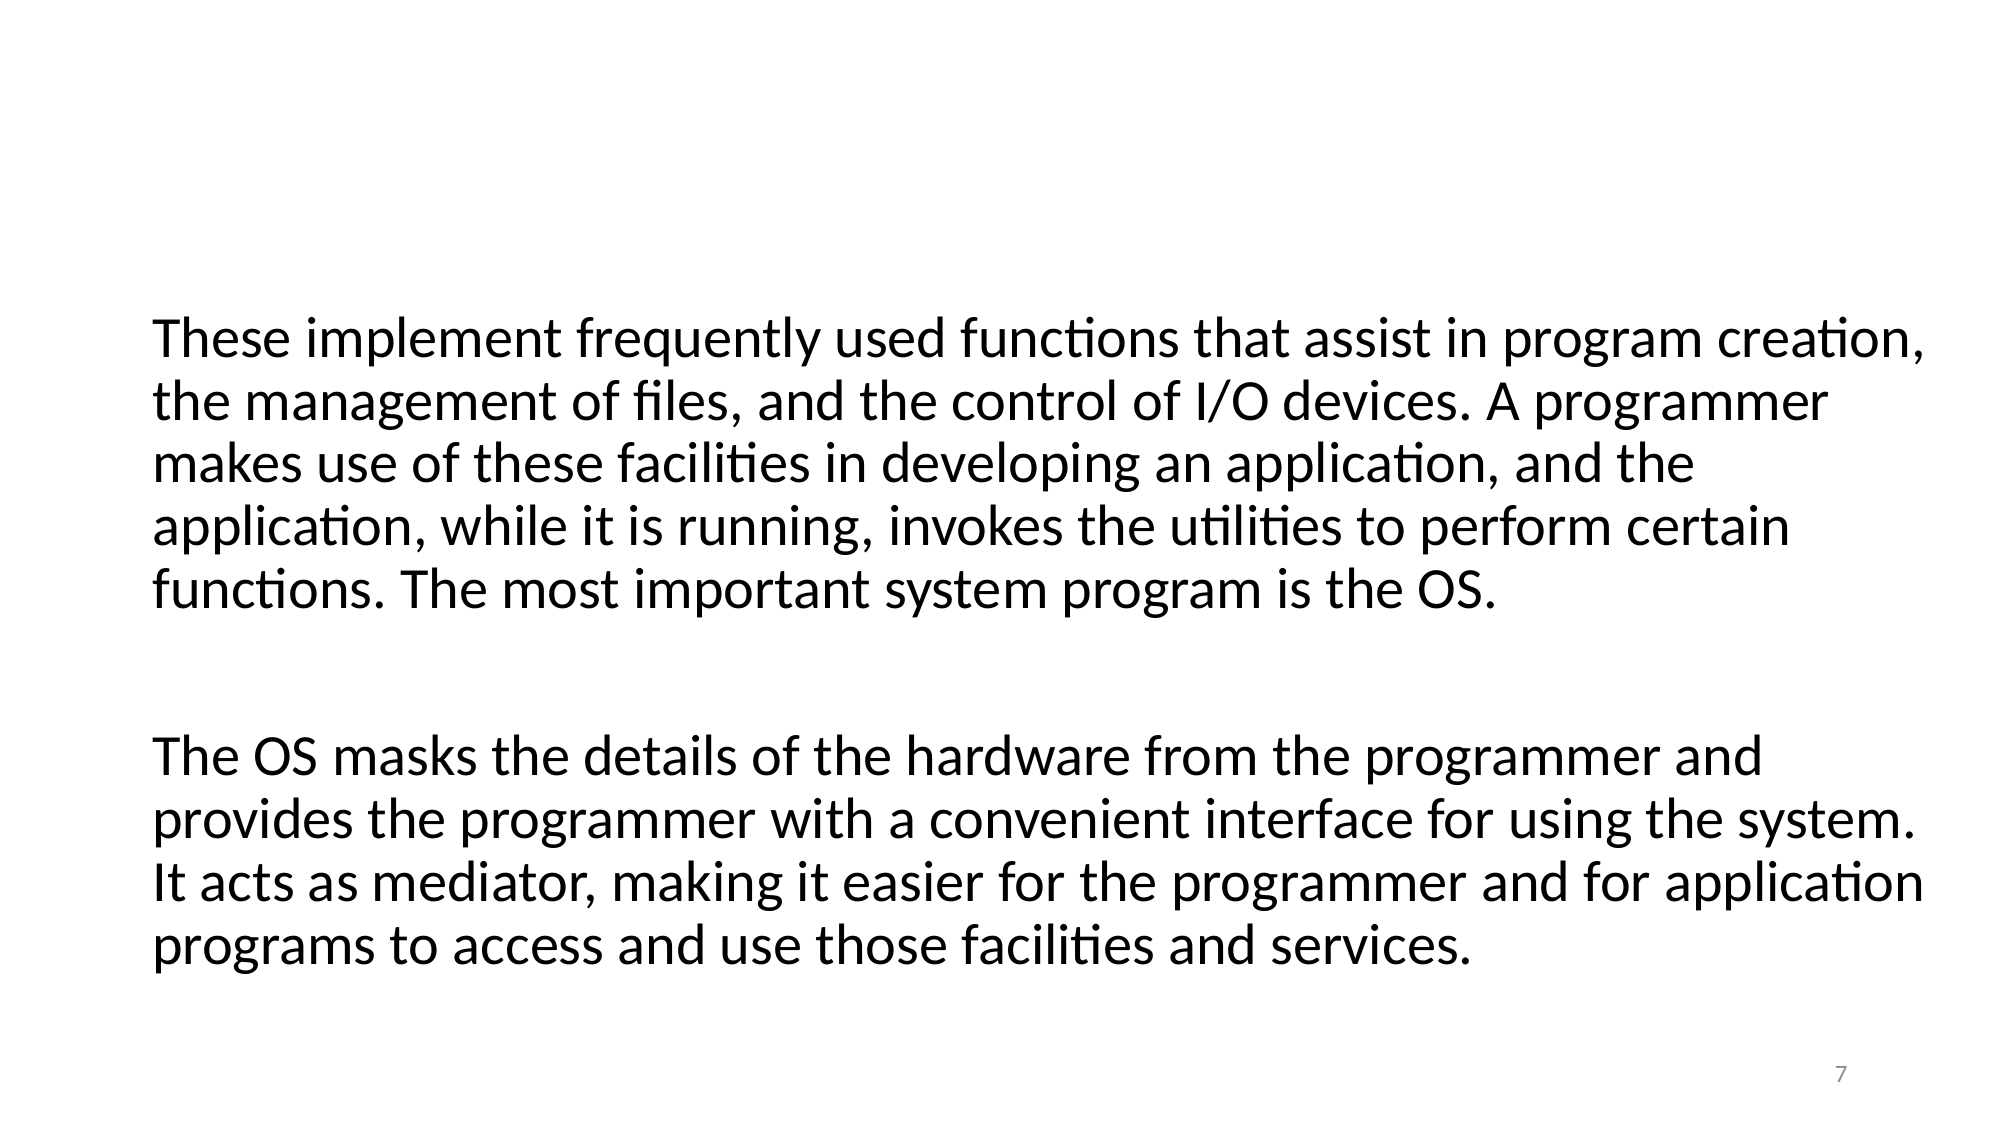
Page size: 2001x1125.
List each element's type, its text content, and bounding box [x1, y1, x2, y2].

slide_number 7 [1412, 1042, 1863, 1103]
list These implement frequently used functions that assist in program creation, the management of files, and the control of I/O devices. A programmer makes use of these facilities in developing an application, and the application, while it is running, invokes the utilities to perform certain functions. The most important system program is the OS. The OS masks the details of the hardware from the programmer and provides the programmer with a convenient interface for using the system. It acts as mediator, making it easier for the programmer and for application programs to access and use those facilities and services. [137, 299, 1966, 1103]
